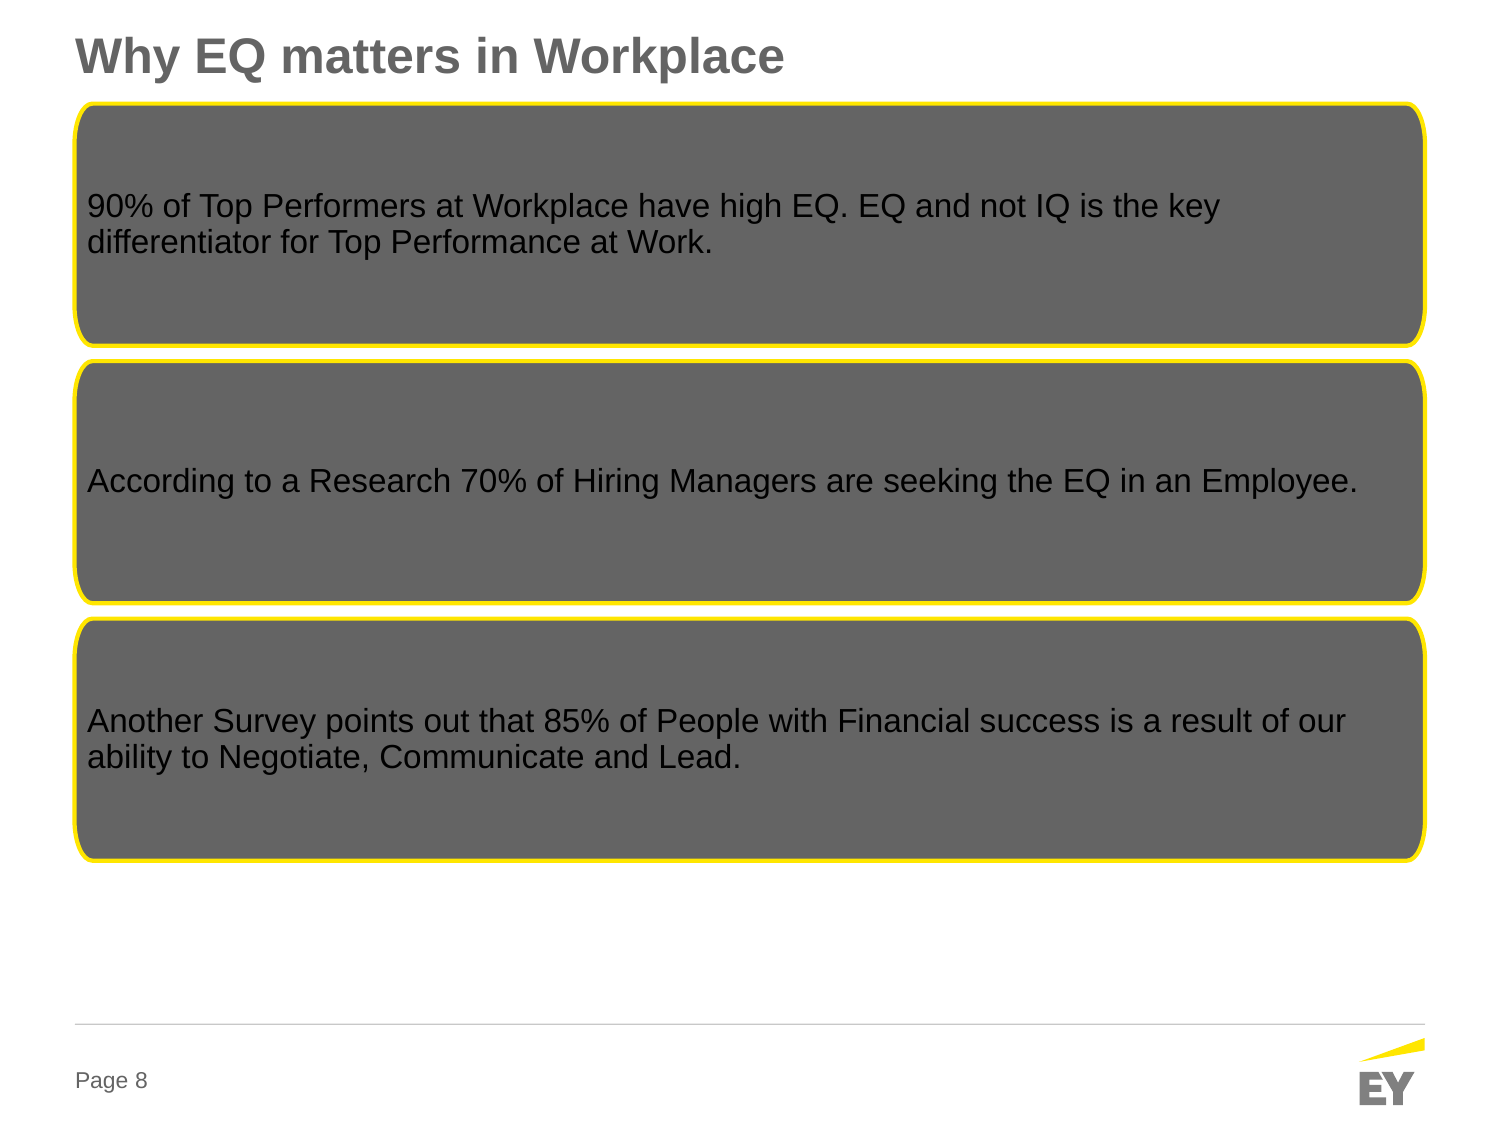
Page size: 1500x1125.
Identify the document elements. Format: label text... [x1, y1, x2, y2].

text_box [74, 103, 1426, 861]
title Why EQ matters in Workplace [75, 33, 1426, 89]
